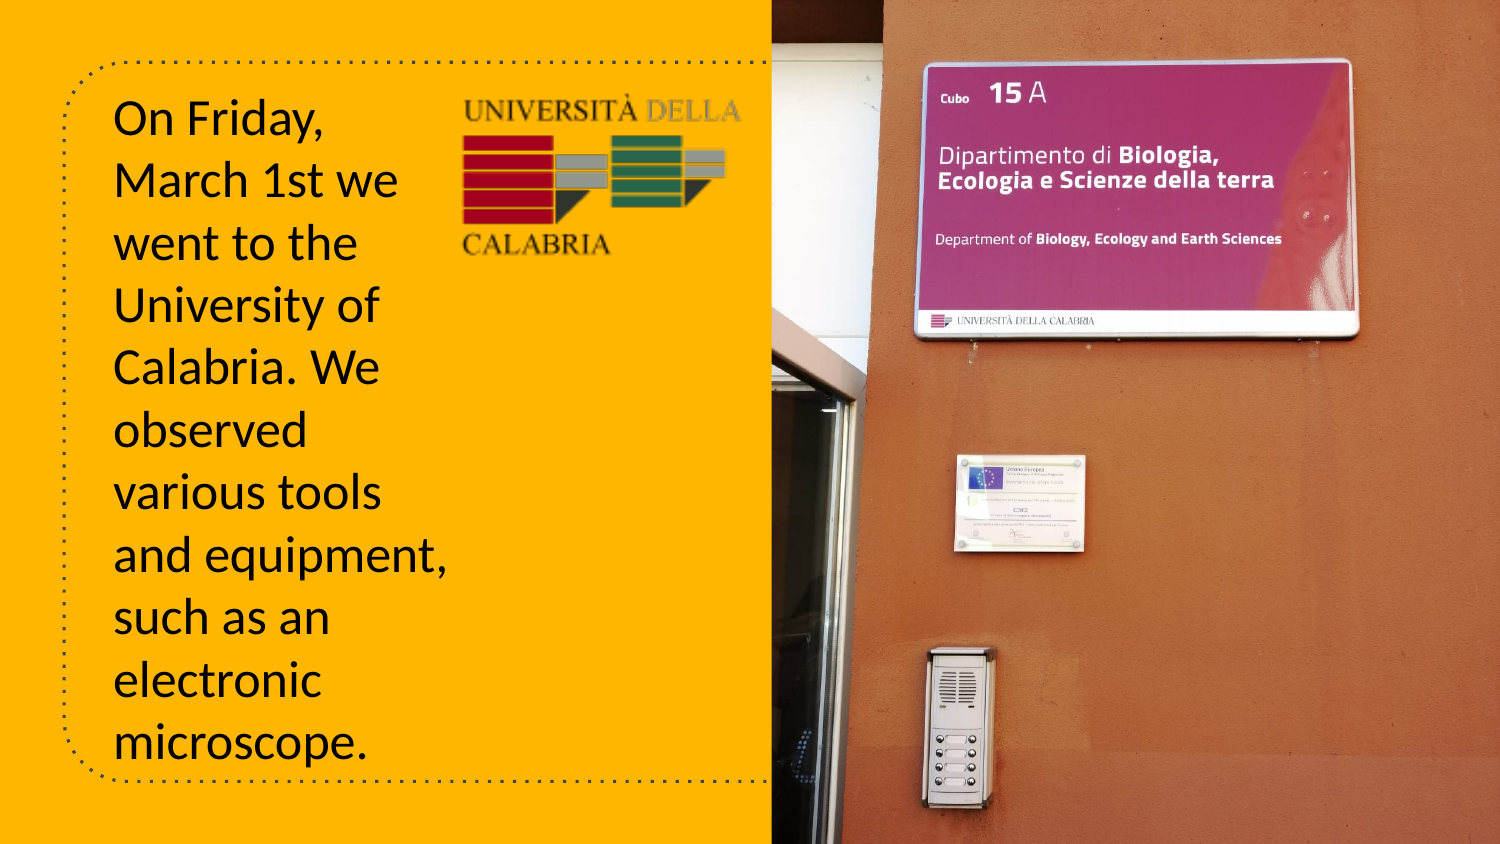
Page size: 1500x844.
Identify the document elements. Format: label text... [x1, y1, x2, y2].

picture [453, 86, 748, 260]
picture [771, 0, 1500, 844]
text_box On Friday, March 1st we went to the University of Calabria. We observed various tools and equipment, such as an electronic microscope. [98, 75, 480, 844]
